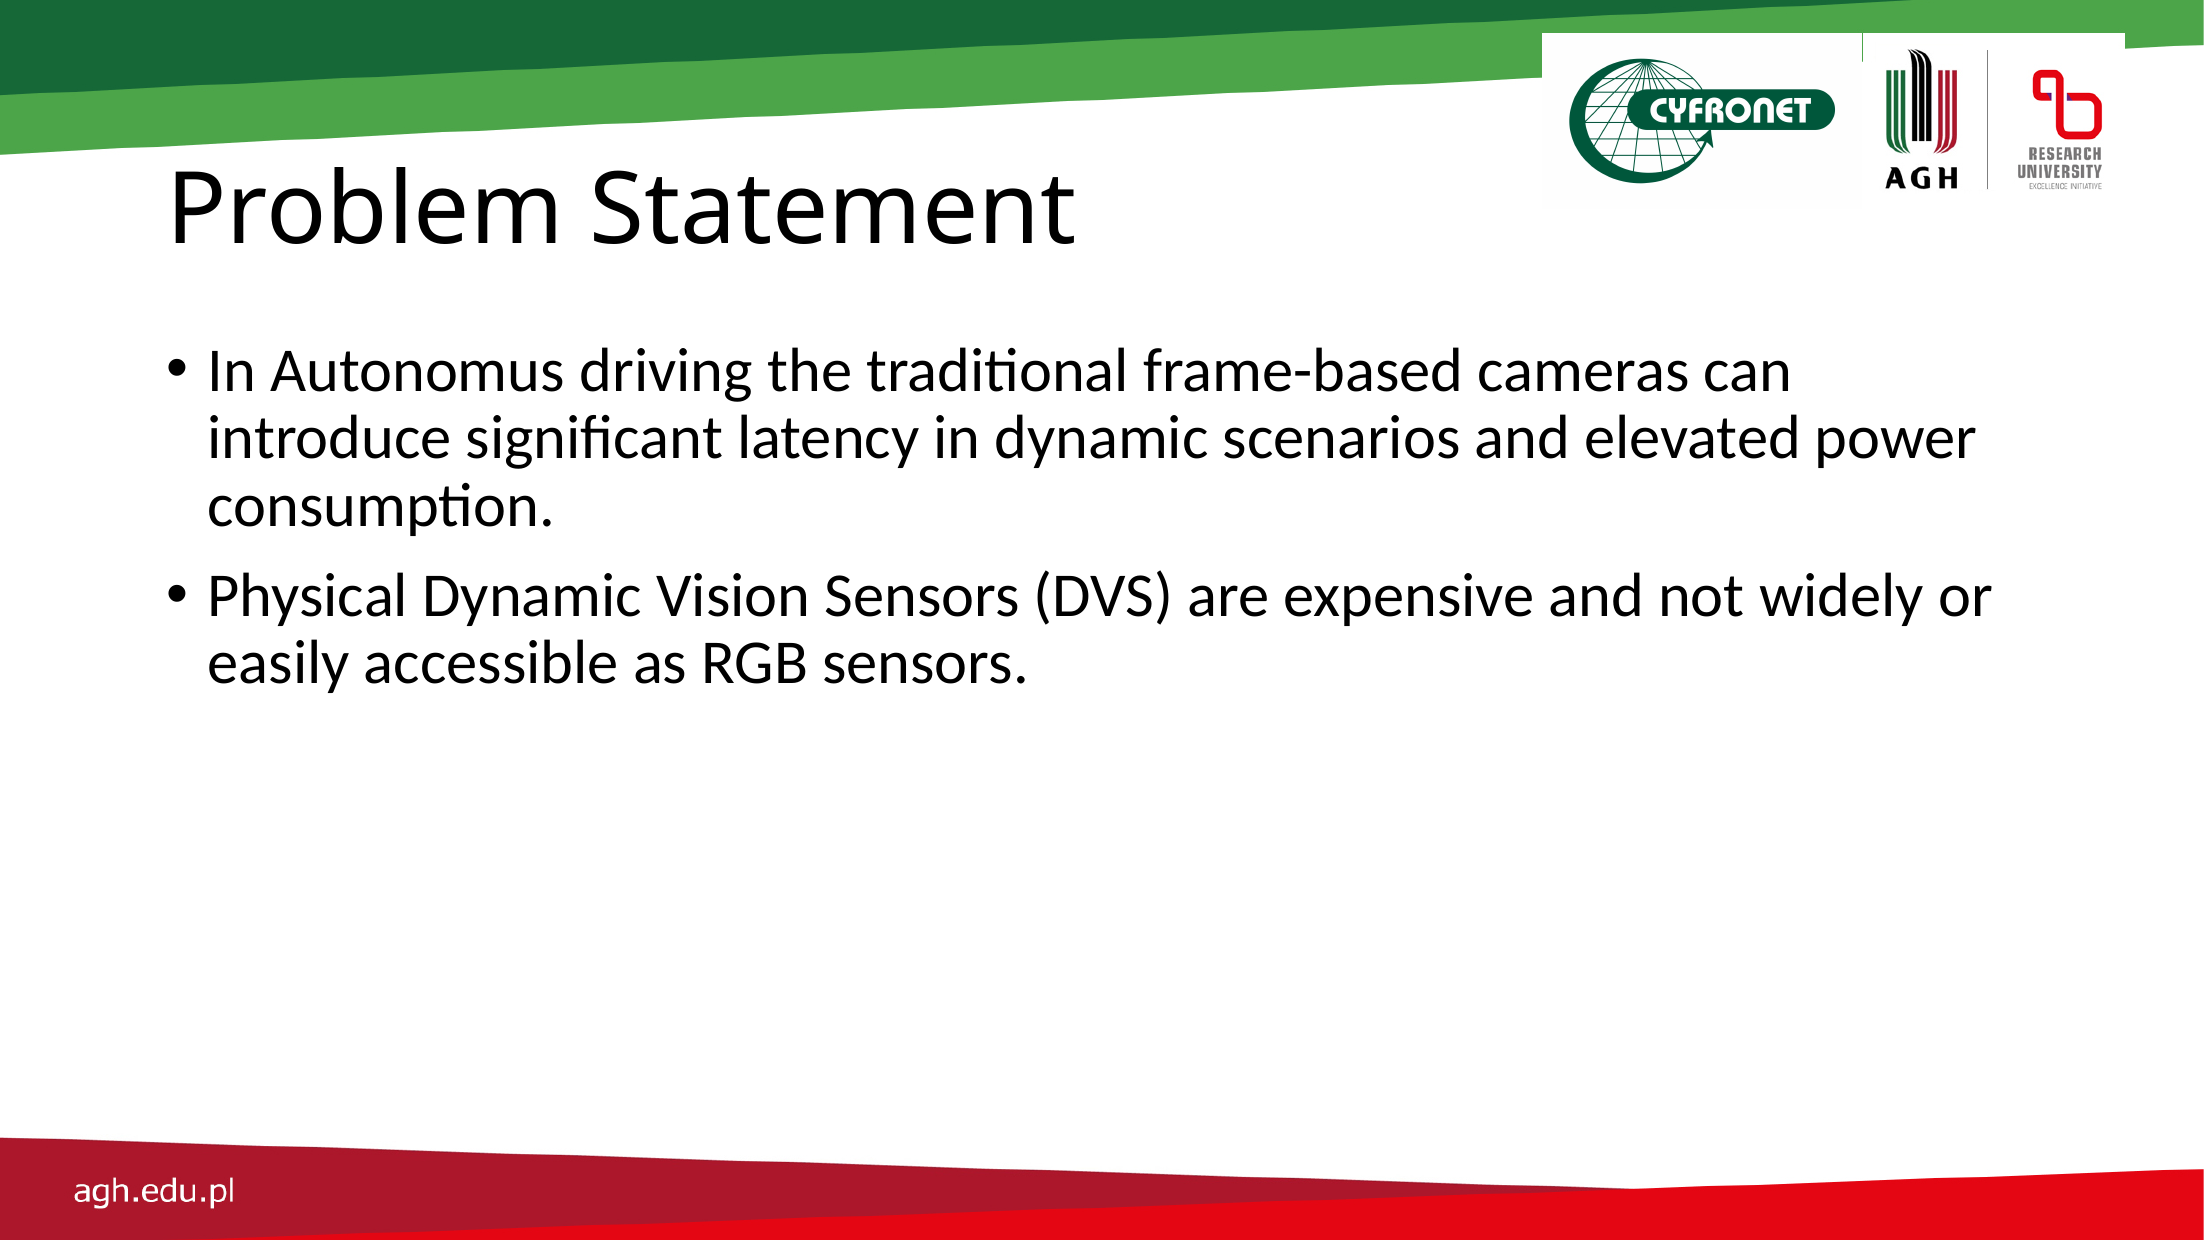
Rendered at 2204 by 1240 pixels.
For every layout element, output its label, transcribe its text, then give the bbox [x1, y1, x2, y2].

list In Autonomus driving the traditional frame-based cameras can introduce significant latency in dynamic scenarios and elevated power consumption. Physical Dynamic Vision Sensors (DVS) are expensive and not widely or easily accessible as RGB sensors. [151, 329, 2052, 1117]
title Problem Statement [151, 91, 2052, 329]
picture [0, 0, 2204, 1240]
